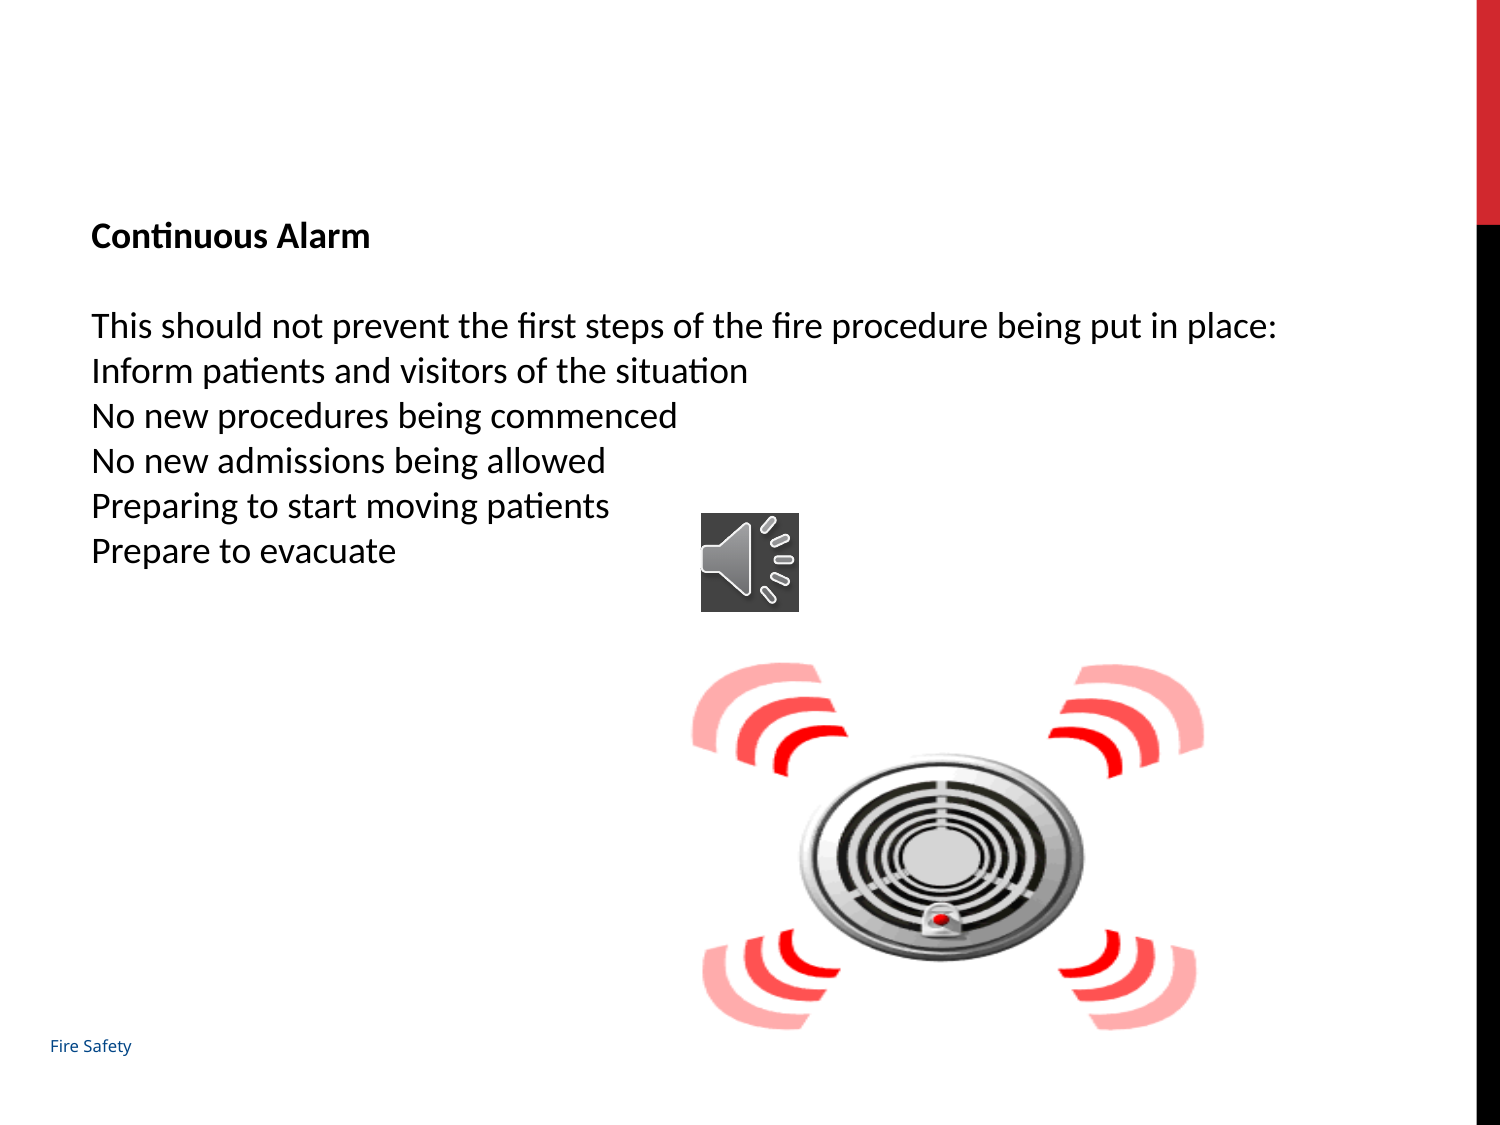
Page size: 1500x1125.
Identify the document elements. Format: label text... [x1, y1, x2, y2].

text_box Fire Safety [35, 1028, 367, 1071]
text_box Continuous Alarm This should not prevent the first steps of the fire procedure being put in place: Inform patients and visitors of the situation No new procedures being commenced No new admissions being allowed Preparing to start moving patients Prepare to evacuate [76, 203, 1413, 578]
picture [601, 511, 1283, 1107]
